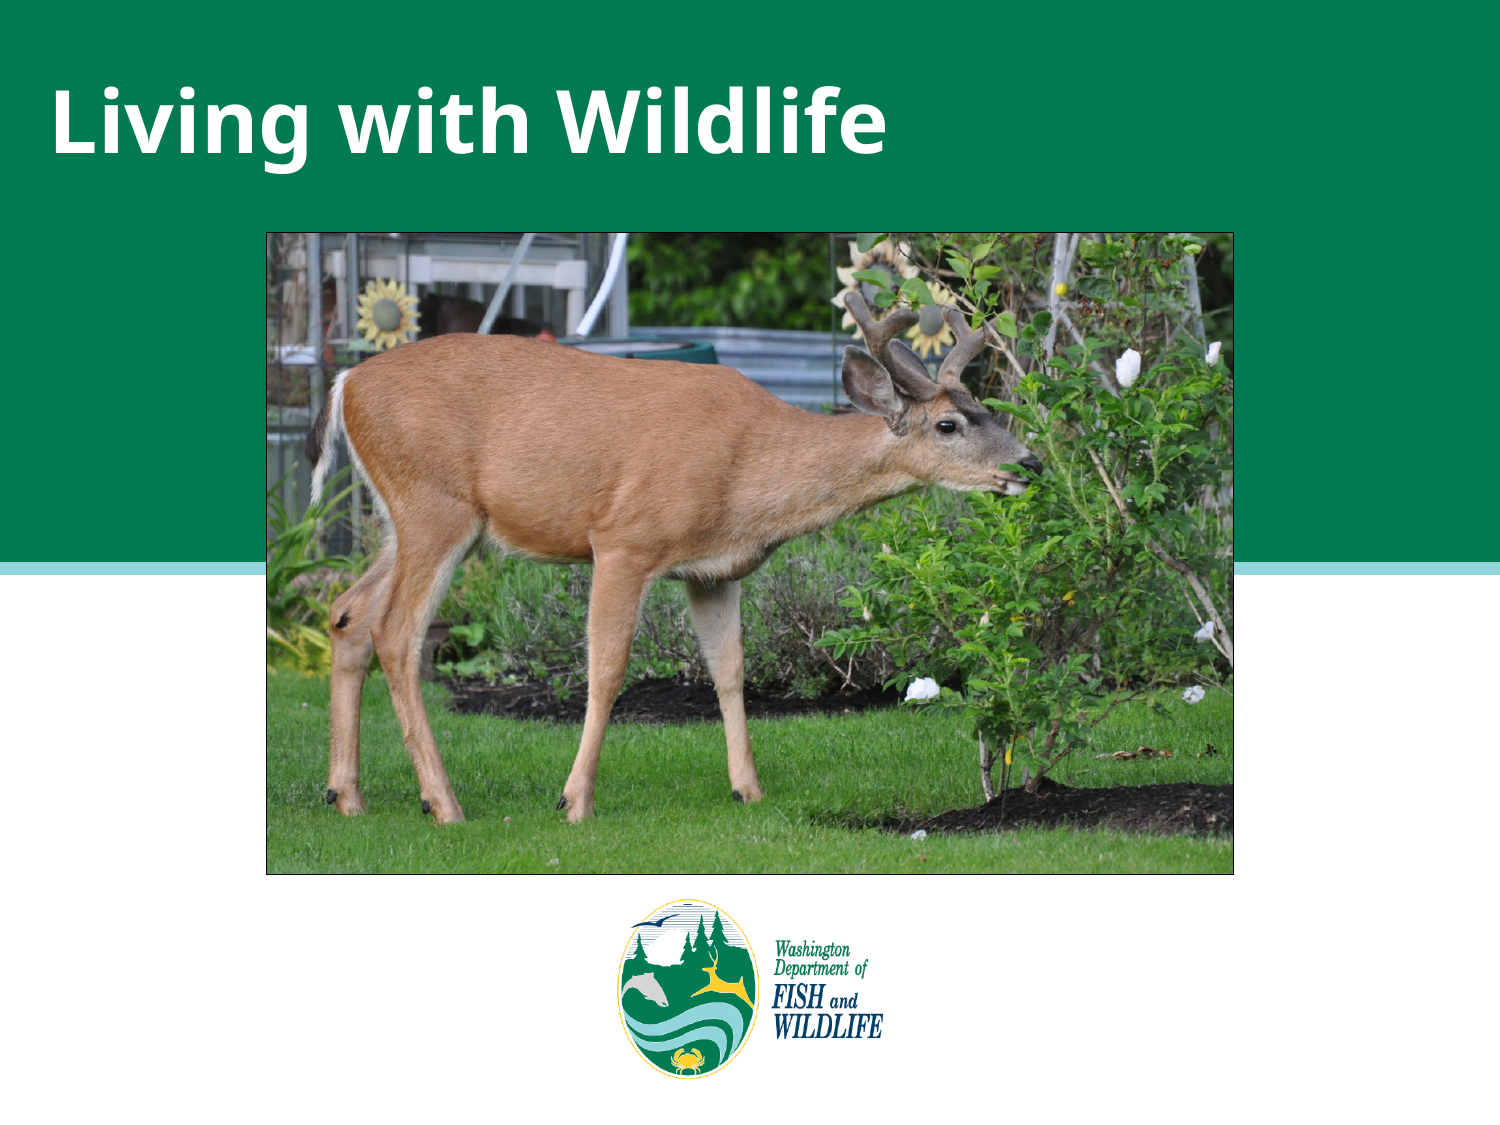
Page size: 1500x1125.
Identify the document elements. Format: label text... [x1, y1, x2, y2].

title Living with Wildlife [33, 24, 1409, 213]
picture [617, 899, 883, 1079]
picture [265, 232, 1234, 876]
